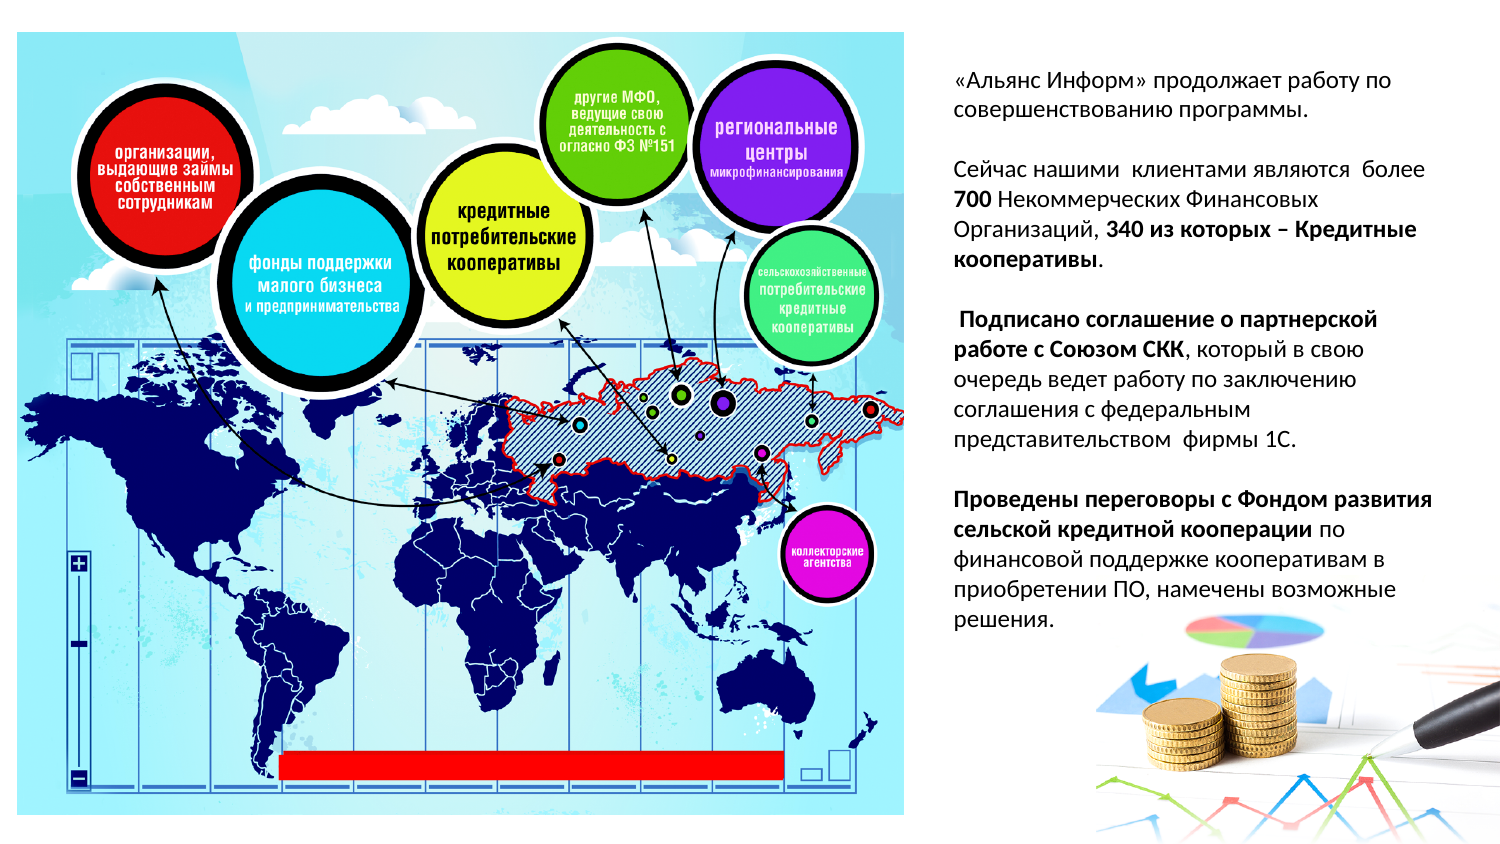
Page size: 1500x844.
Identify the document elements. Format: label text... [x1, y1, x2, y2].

text_box «Альянс Информ» продолжает работу по совершенствованию программы. Сейчас нашими клиентами являются более 700 Некоммерческих Финансовых Организаций, 340 из которых – Кредитные кооперативы. Подписано соглашение о партнерской работе с Союзом СКК, который в свою очередь ведет работу по заключению соглашения с федеральным представительством фирмы 1С. Проведены переговоры с Фондом развития сельской кредитной кооперации по финансовой поддержке кооперативам в приобретении ПО, намечены возможные решения. [938, 55, 1471, 640]
picture [1096, 575, 1500, 844]
picture [17, 31, 904, 815]
